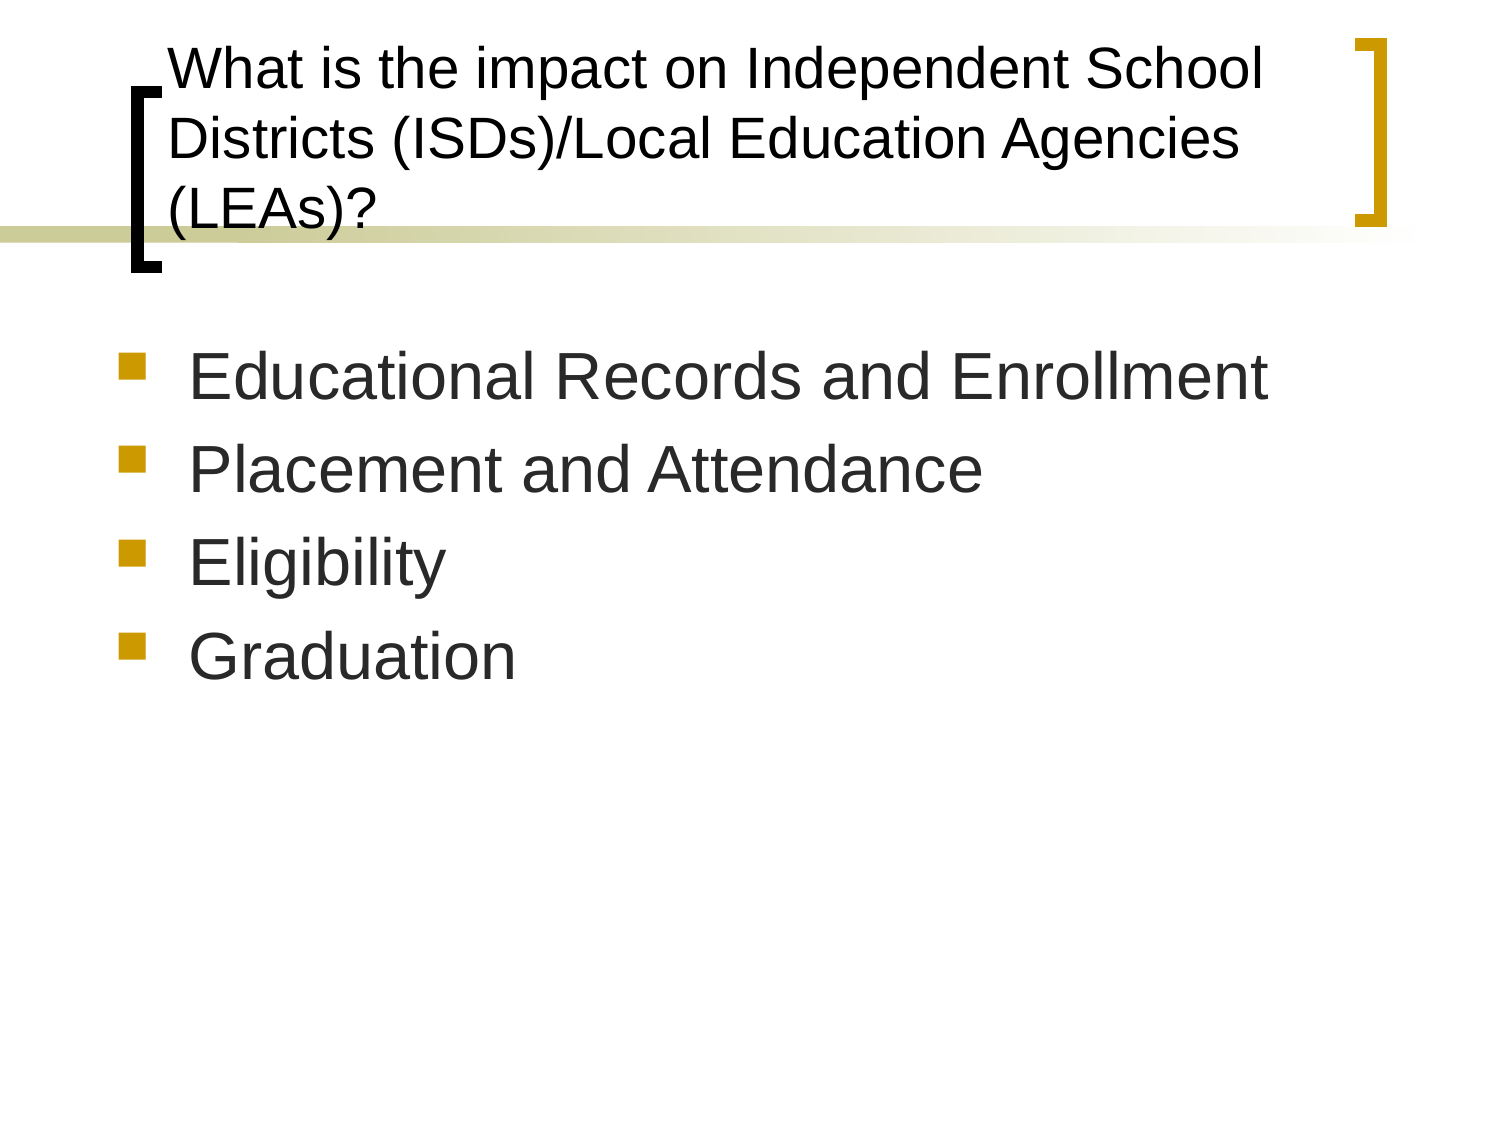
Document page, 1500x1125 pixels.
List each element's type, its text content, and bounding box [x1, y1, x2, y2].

list Educational Records and Enrollment Placement and Attendance Eligibility Graduation [99, 324, 1357, 863]
title What is the impact on Independent School Districts (ISDs)/Local Education Agencies (LEAs)? [152, 15, 1328, 248]
